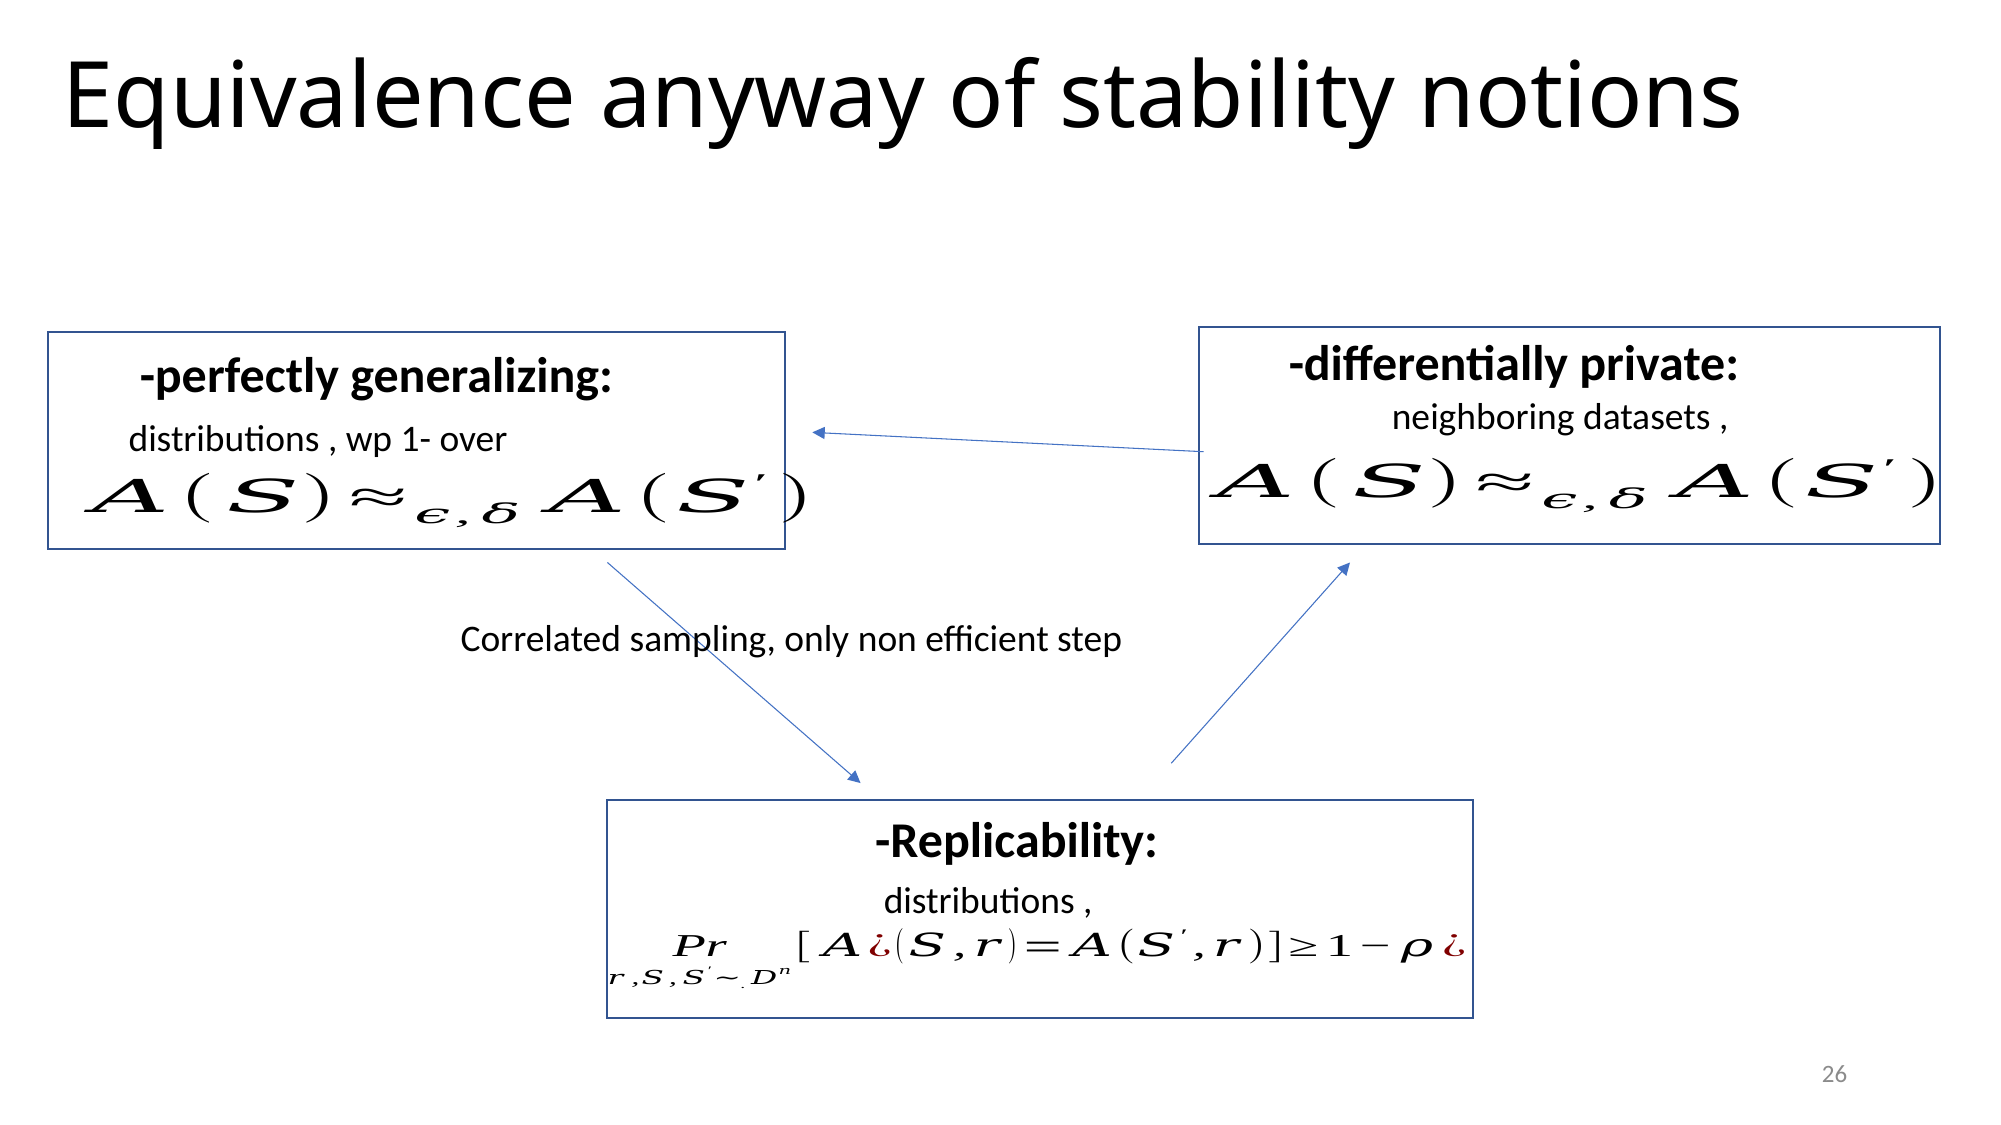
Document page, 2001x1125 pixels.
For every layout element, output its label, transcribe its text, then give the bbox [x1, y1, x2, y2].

title Equivalence anyway of stability notions [47, 0, 2000, 207]
slide_number 26 [1412, 1042, 1863, 1103]
text_box Correlated sampling, only non efficient step [861, 606, 1138, 667]
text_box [47, 331, 1199, 550]
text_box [607, 800, 1590, 1018]
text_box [1198, 322, 2000, 545]
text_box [812, 432, 1204, 452]
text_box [1171, 562, 1350, 764]
text_box Correlated sampling, only non efficient step [445, 606, 607, 667]
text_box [607, 562, 861, 784]
